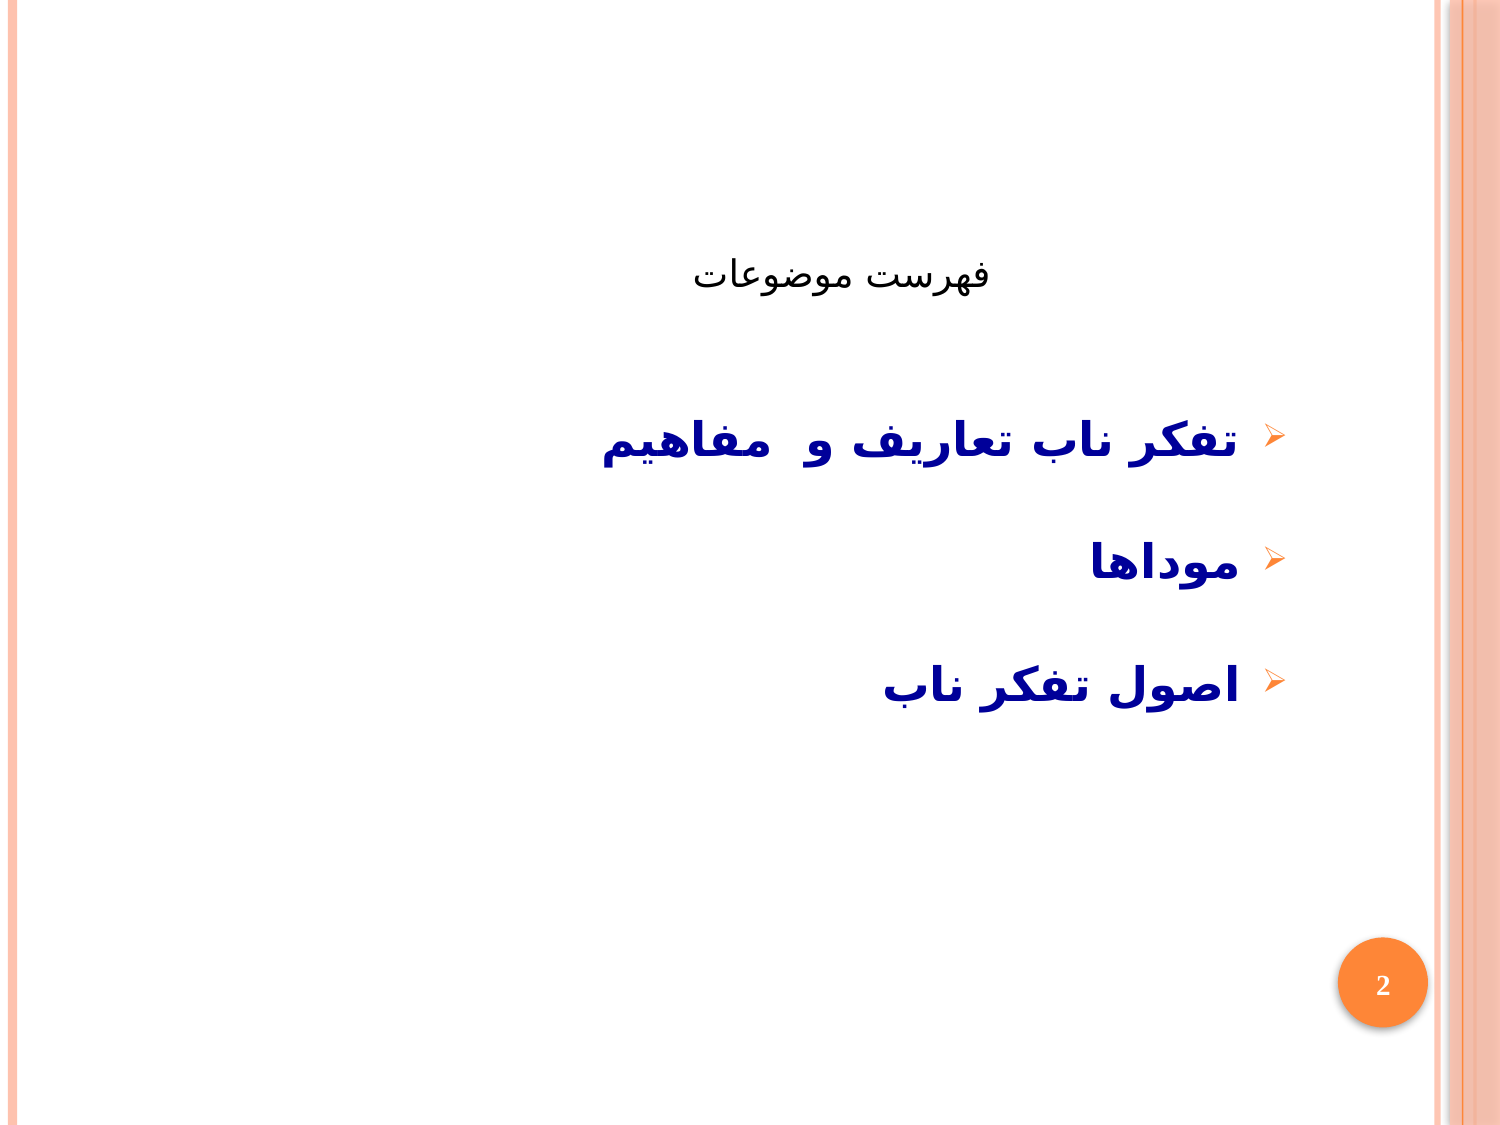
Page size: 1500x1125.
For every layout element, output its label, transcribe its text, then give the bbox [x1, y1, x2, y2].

slide_number 2 [1333, 940, 1434, 1027]
title فهرست موضوعات [371, 160, 1312, 349]
list تفكر ناب تعاريف و مفاهيم موداها اصول تفكر ناب [76, 349, 1302, 721]
